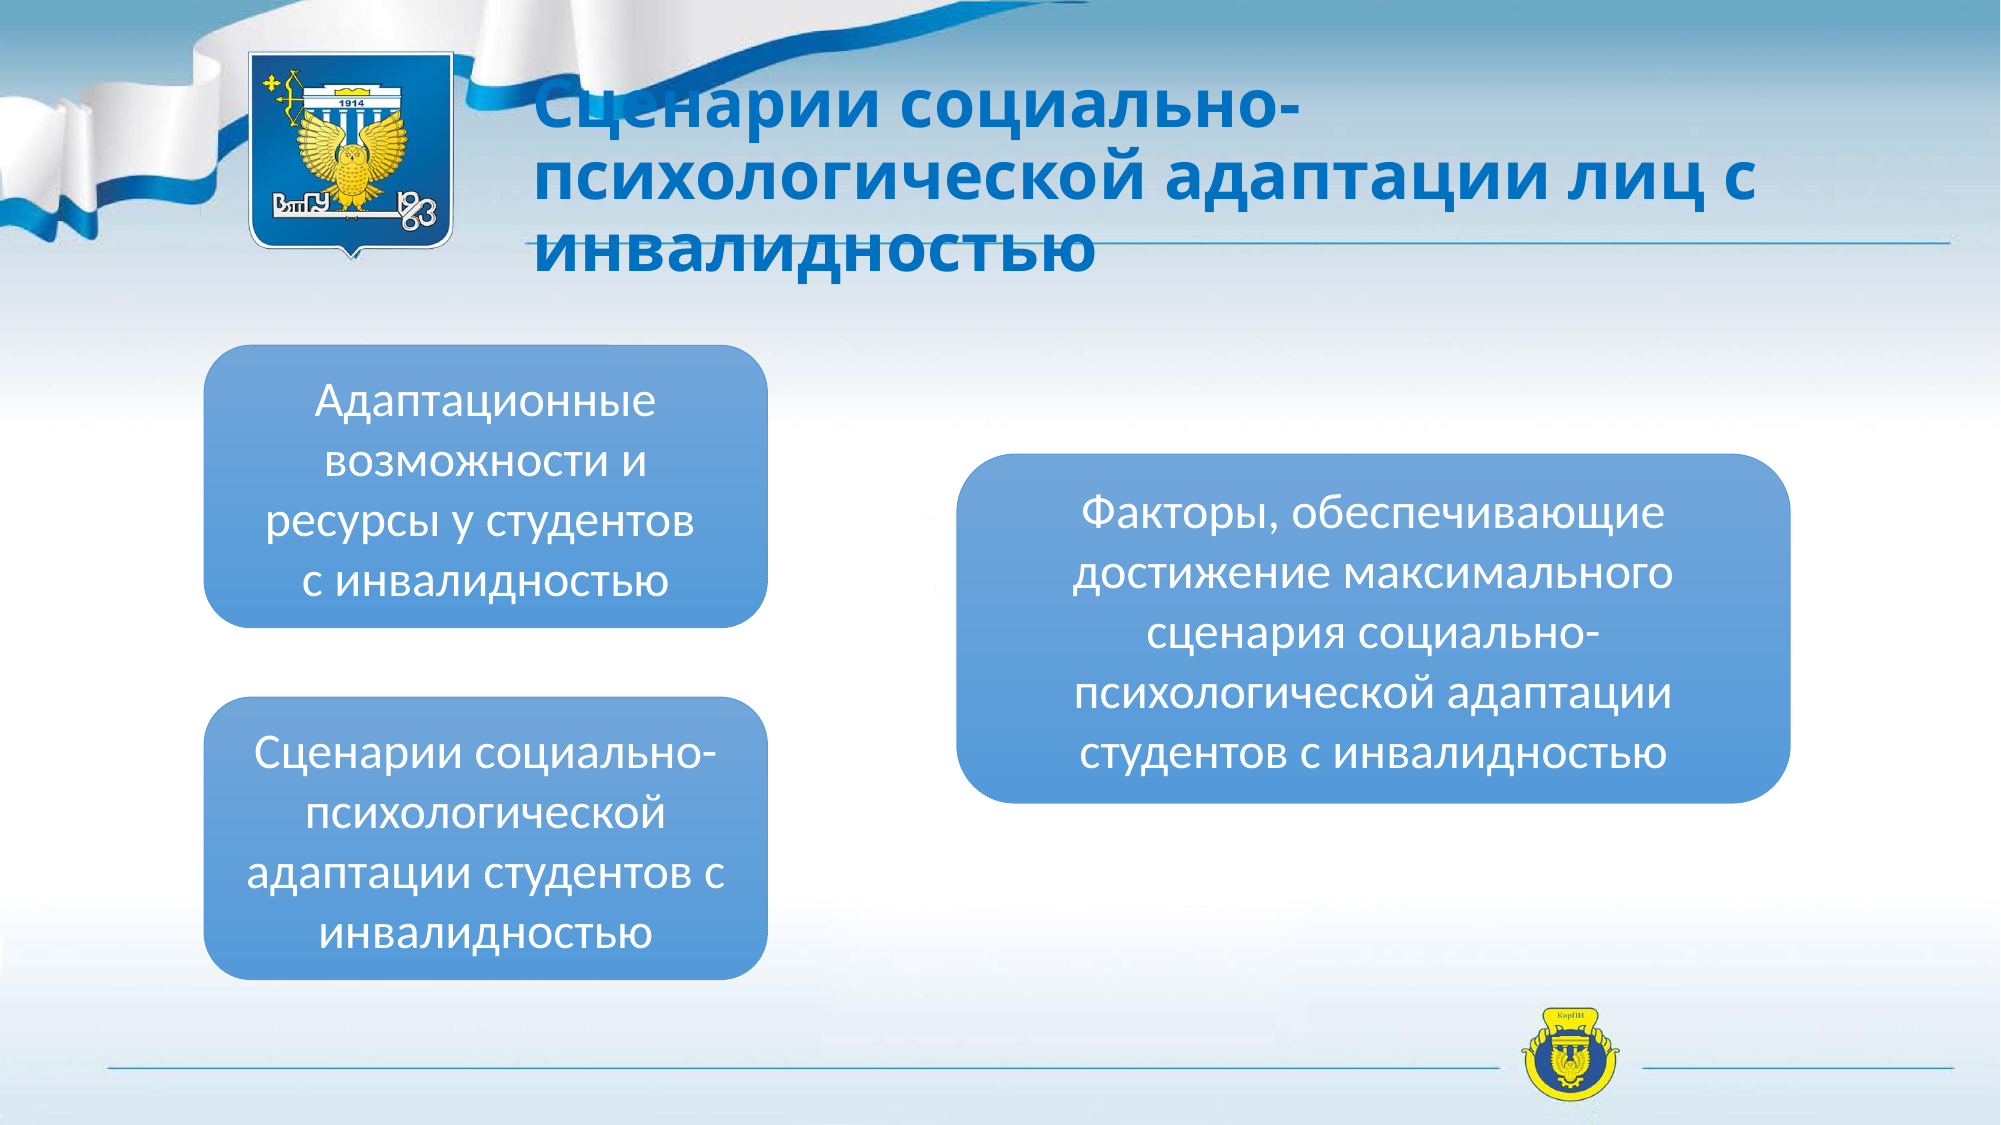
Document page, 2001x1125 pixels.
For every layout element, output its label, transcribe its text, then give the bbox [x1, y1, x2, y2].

text_box Адаптационные возможности и ресурсы у студентов с инвалидностью [203, 344, 768, 629]
text_box Факторы, обеспечивающие достижение максимального сценария социально-психологической адаптации студентов с инвалидностью [956, 453, 1791, 804]
picture [0, 0, 2001, 1125]
title Сценарии социально-психологической адаптации лиц с инвалидностью [517, 104, 1863, 252]
text_box Сценарии социально-психологической адаптации студентов с инвалидностью [203, 696, 768, 981]
